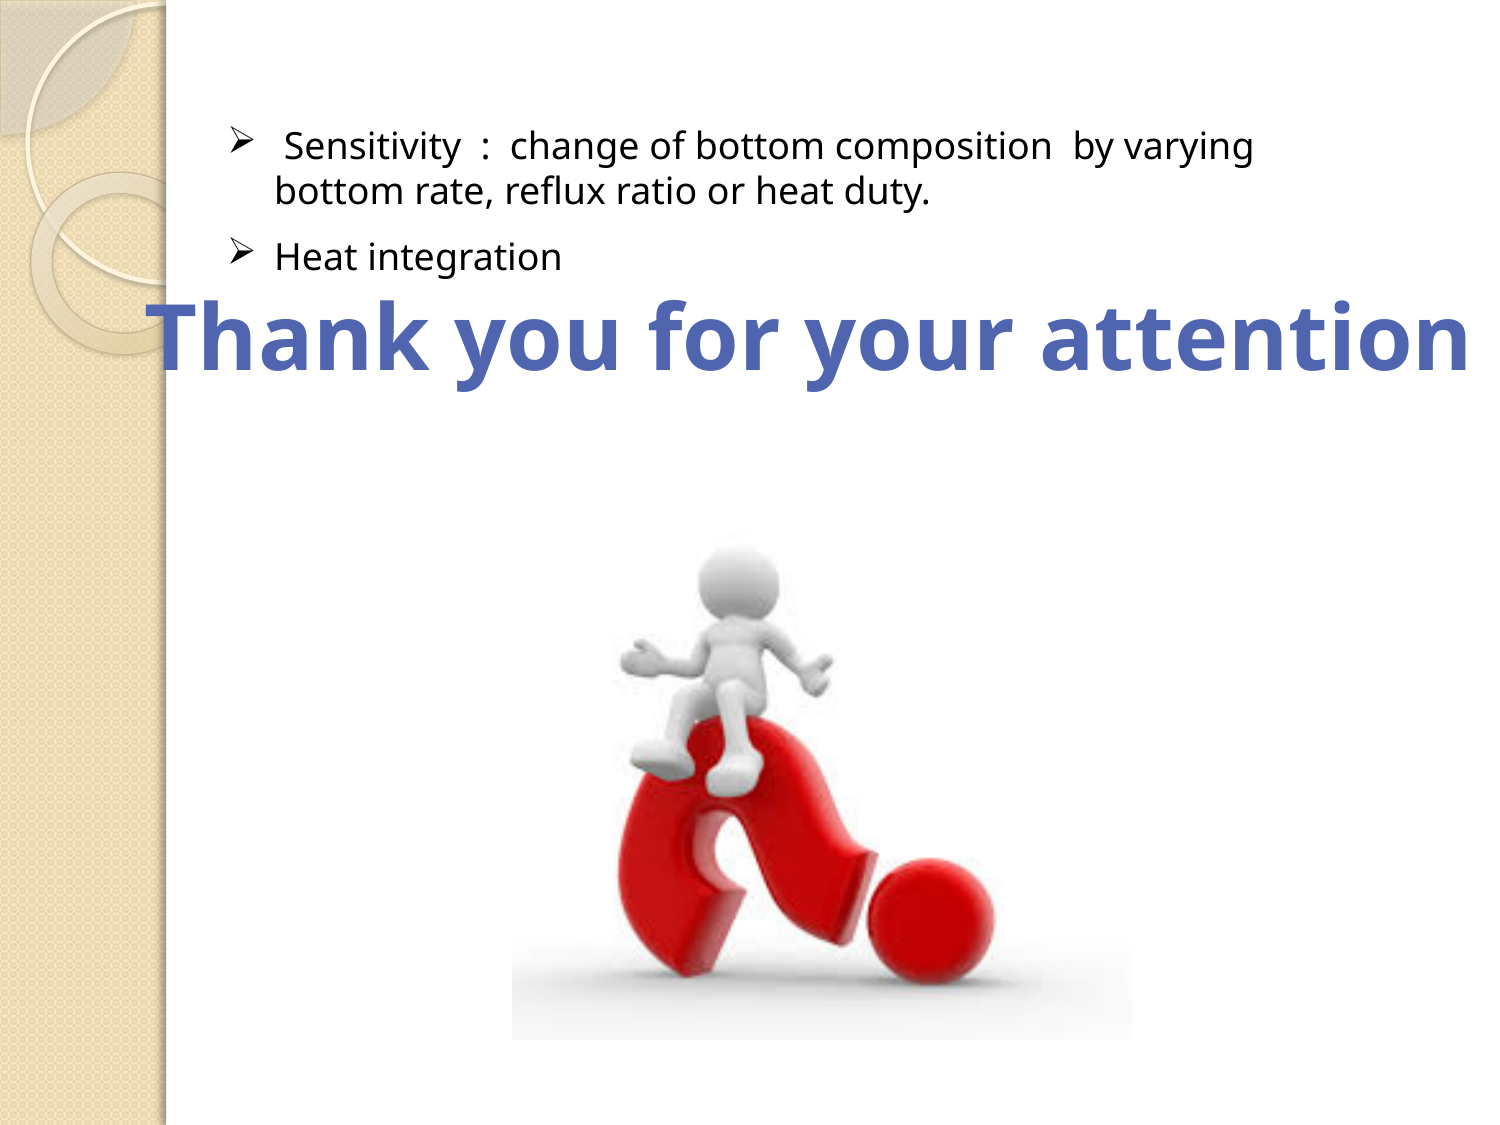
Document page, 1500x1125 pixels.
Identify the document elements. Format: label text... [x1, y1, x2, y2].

text_box Heat integration [212, 225, 1050, 331]
text_box Thank you for your attention [130, 271, 1500, 397]
text_box Sensitivity : change of bottom composition by varying bottom rate, reflux ratio or heat duty. [212, 114, 1300, 220]
picture [512, 512, 1132, 1040]
